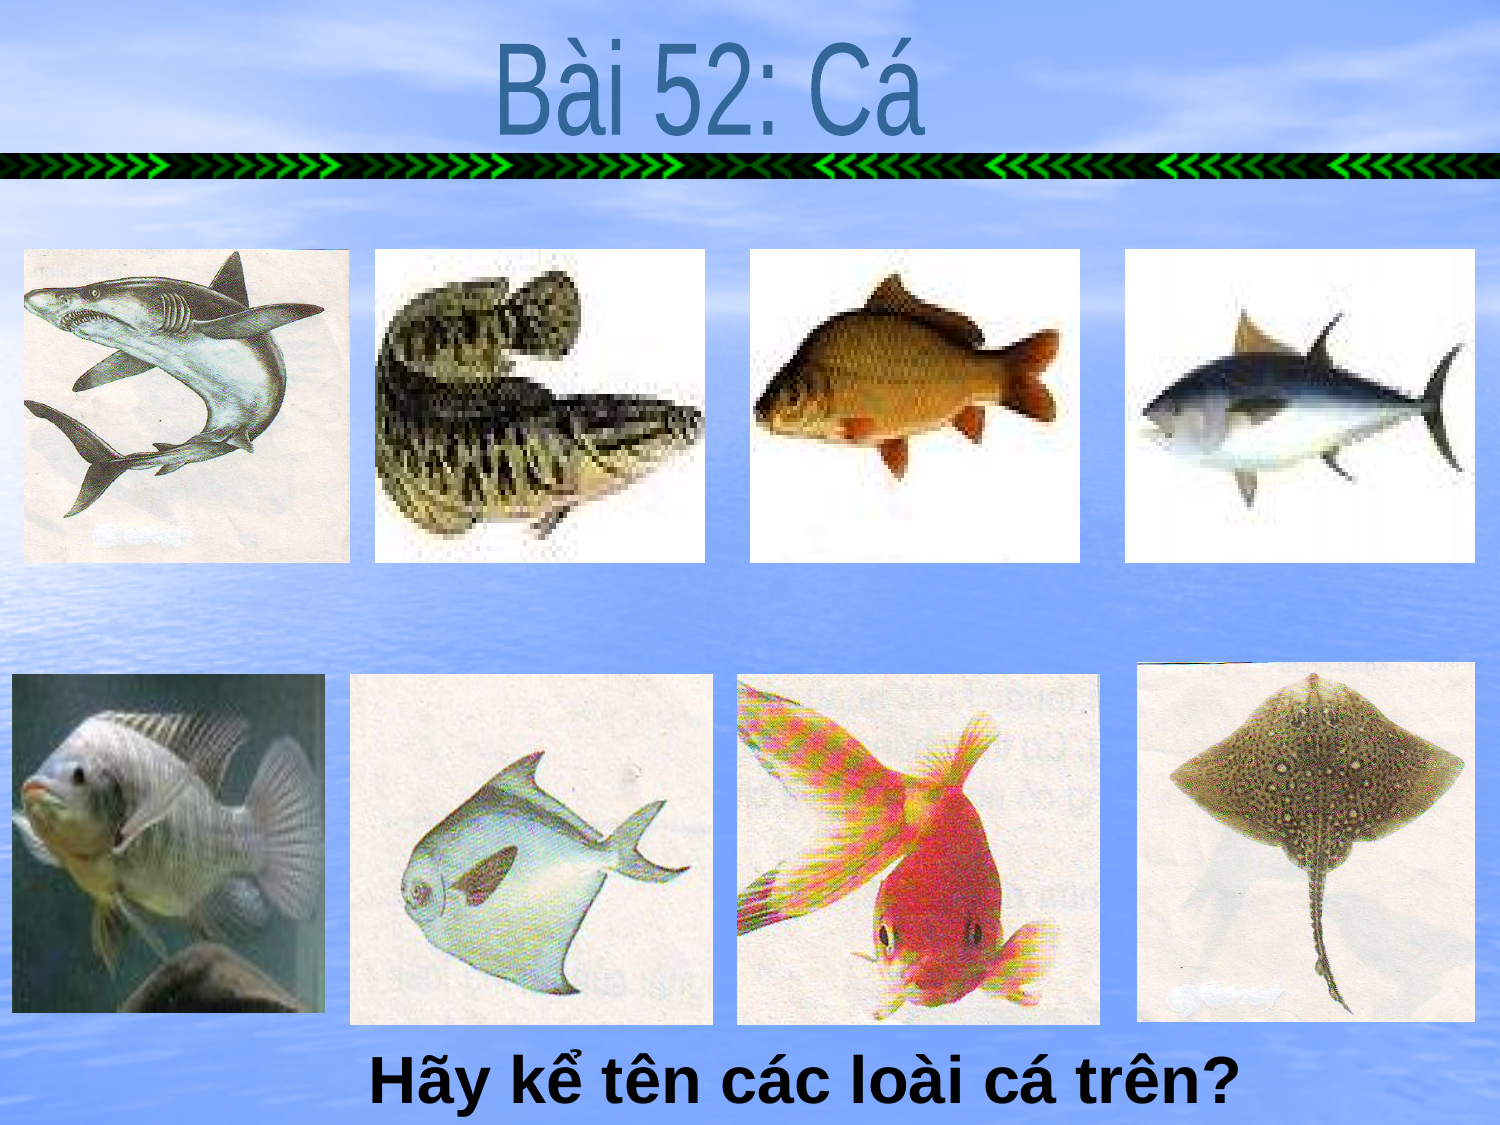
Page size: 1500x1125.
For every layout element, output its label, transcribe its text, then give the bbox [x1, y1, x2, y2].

picture [737, 674, 1101, 1025]
text_box Hãy kể tên các loài cá trên? [354, 1029, 1277, 1125]
picture [1137, 662, 1476, 1022]
picture [12, 674, 326, 1013]
picture [374, 249, 706, 563]
picture [0, 153, 1500, 180]
picture [349, 674, 713, 1026]
picture [1124, 249, 1476, 563]
picture [24, 249, 351, 563]
picture [749, 249, 1081, 563]
